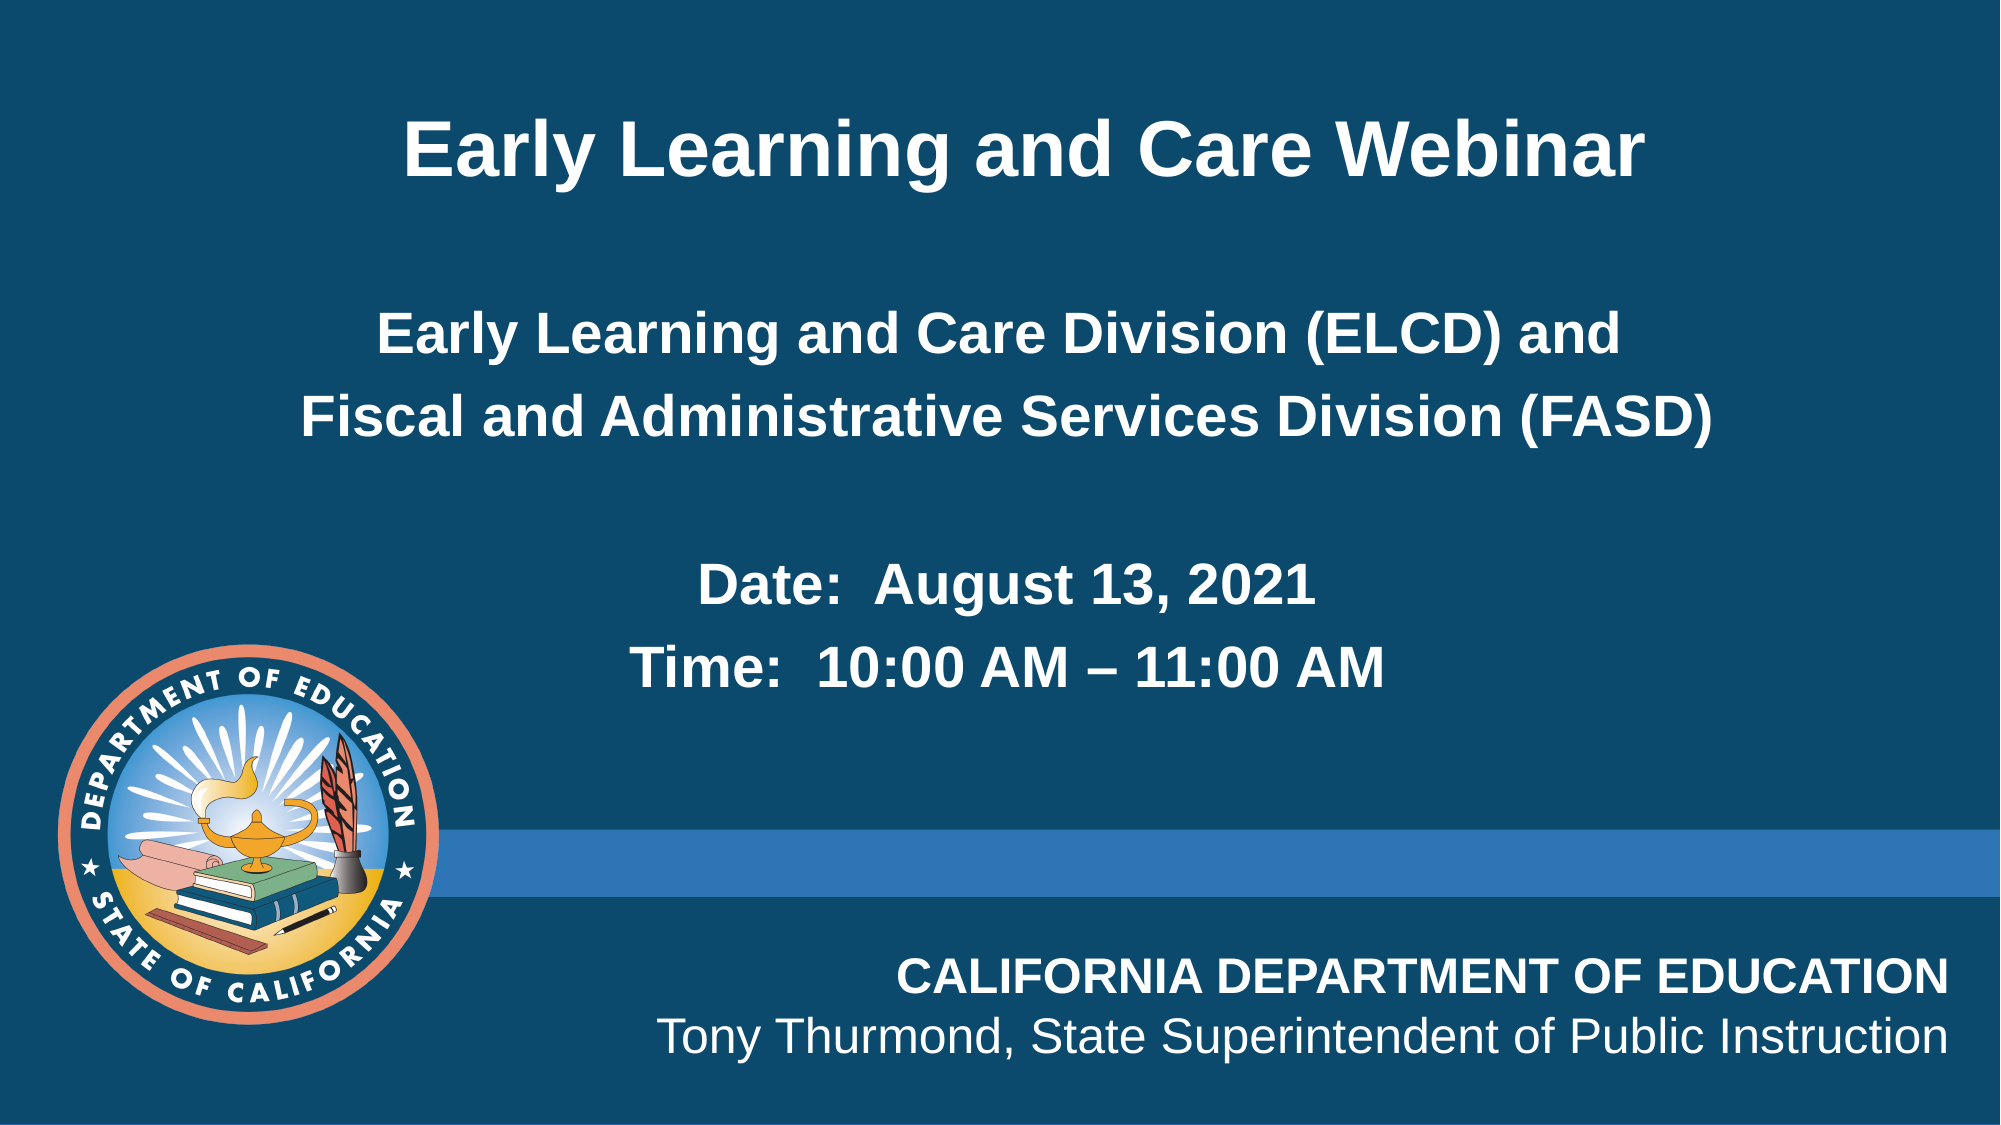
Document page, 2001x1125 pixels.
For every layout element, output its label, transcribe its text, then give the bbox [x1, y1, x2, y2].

list Early Learning and Care Division (ELCD) and Fiscal and Administrative Services Division (FASD) Date: August 13, 2021 Time: 10:00 AM – 11:00 AM [248, 295, 1768, 810]
picture [55, 639, 443, 1031]
title Early Learning and Care Webinar [55, 29, 1972, 273]
